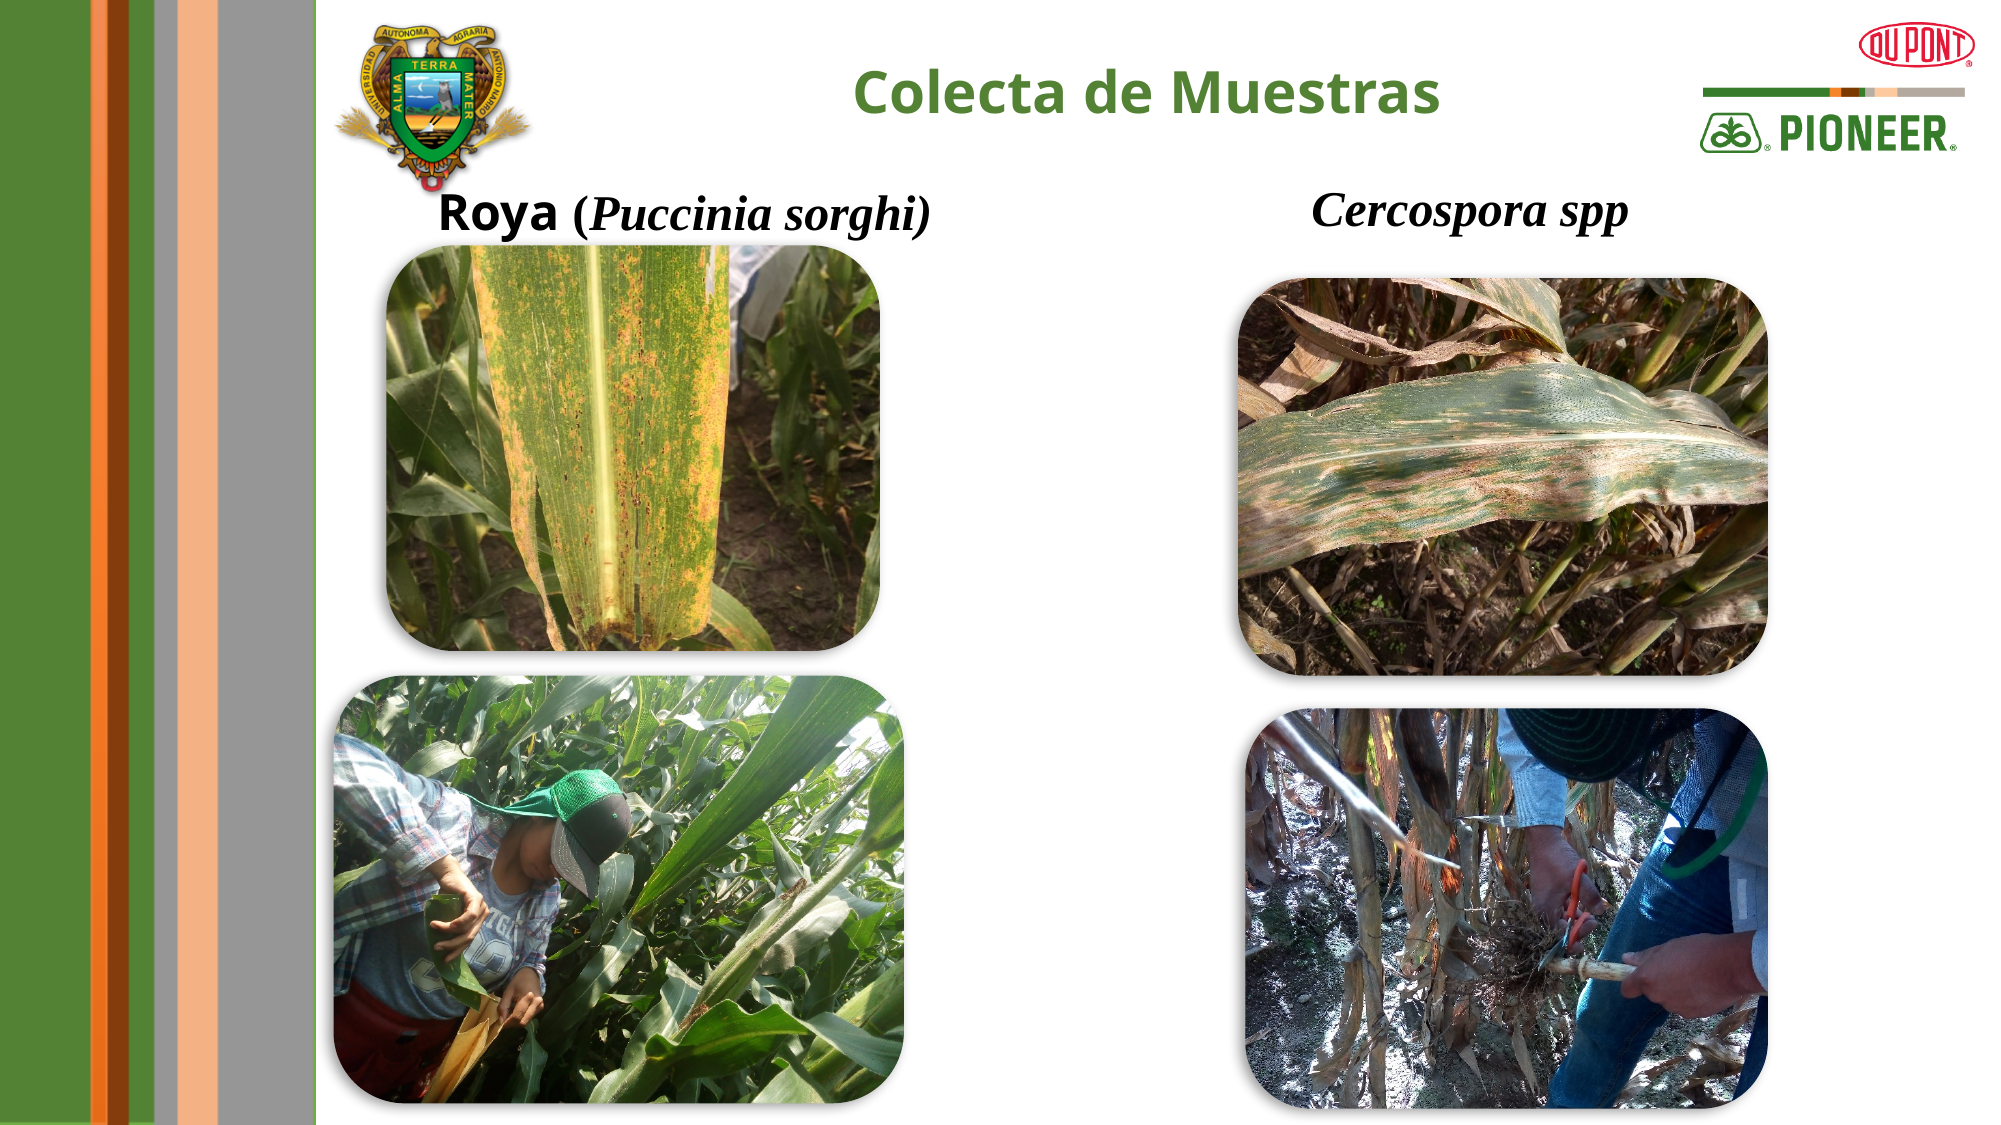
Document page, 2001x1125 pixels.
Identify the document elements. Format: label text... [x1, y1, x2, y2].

picture [333, 22, 536, 199]
picture [1700, 22, 1975, 153]
picture [0, 0, 316, 1125]
picture [1245, 708, 1768, 1109]
text_box Roya (Puccinia sorghi) [316, 173, 1021, 248]
picture [1237, 278, 1768, 676]
text_box Colecta de Muestras [720, 47, 1589, 133]
text_box Cercospora spp [1033, 169, 1808, 245]
picture [386, 245, 880, 651]
picture [333, 675, 904, 1104]
